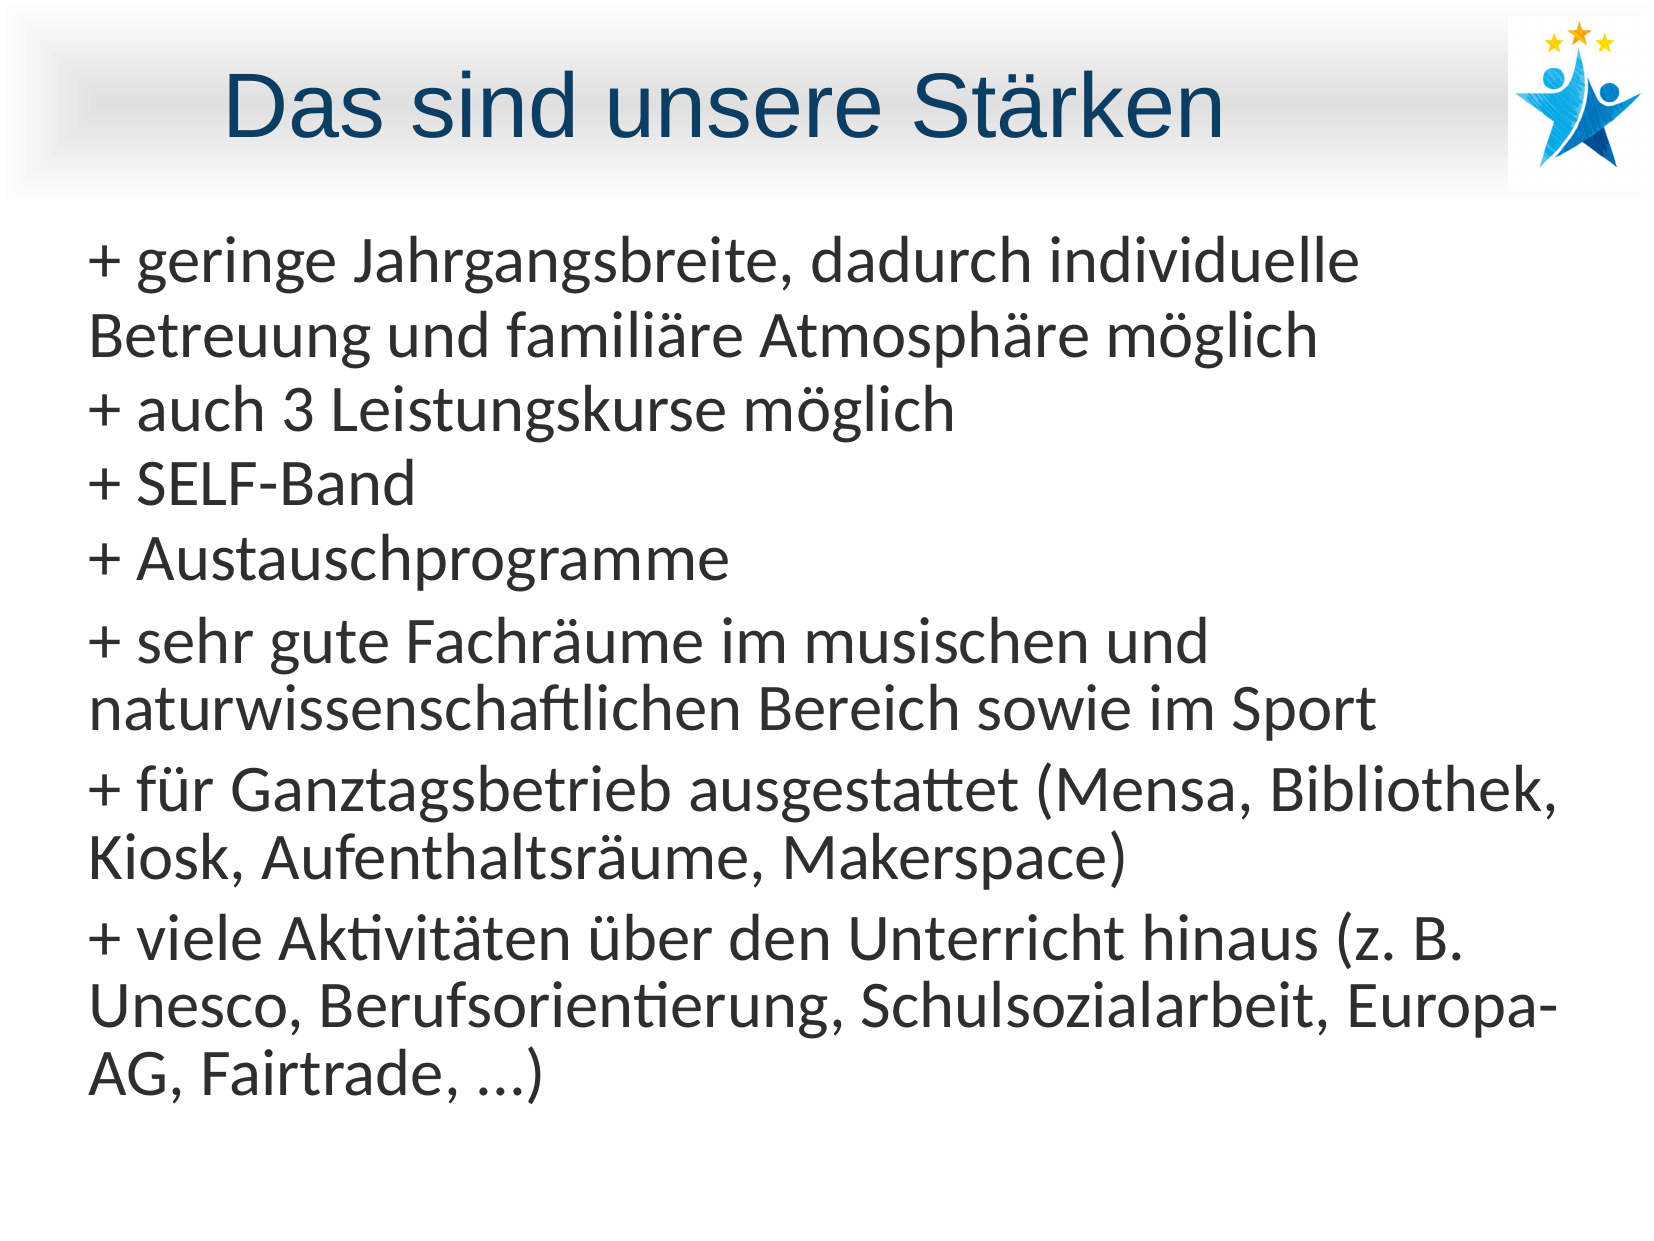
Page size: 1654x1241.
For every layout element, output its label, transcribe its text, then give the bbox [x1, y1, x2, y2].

picture [1508, 16, 1650, 193]
text_box Das sind unsere Stärken [0, 0, 1654, 207]
text_box + geringe Jahrgangsbreite, dadurch individuelle Betreuung und familiäre Atmosphäre möglich + auch 3 Leistungskurse möglich + SELF-Band + Austauschprogramme + sehr gute Fachräume im musischen und naturwissenschaftlichen Bereich sowie im Sport + für Ganztagsbetrieb ausgestattet (Mensa, Bibliothek, Kiosk, Aufenthaltsräume, Makerspace) + viele Aktivitäten über den Unterricht hinaus (z. B. Unesco, Berufsorientierung, Schulsozialarbeit, Europa-AG, Fairtrade, ...) [88, 255, 1577, 1154]
